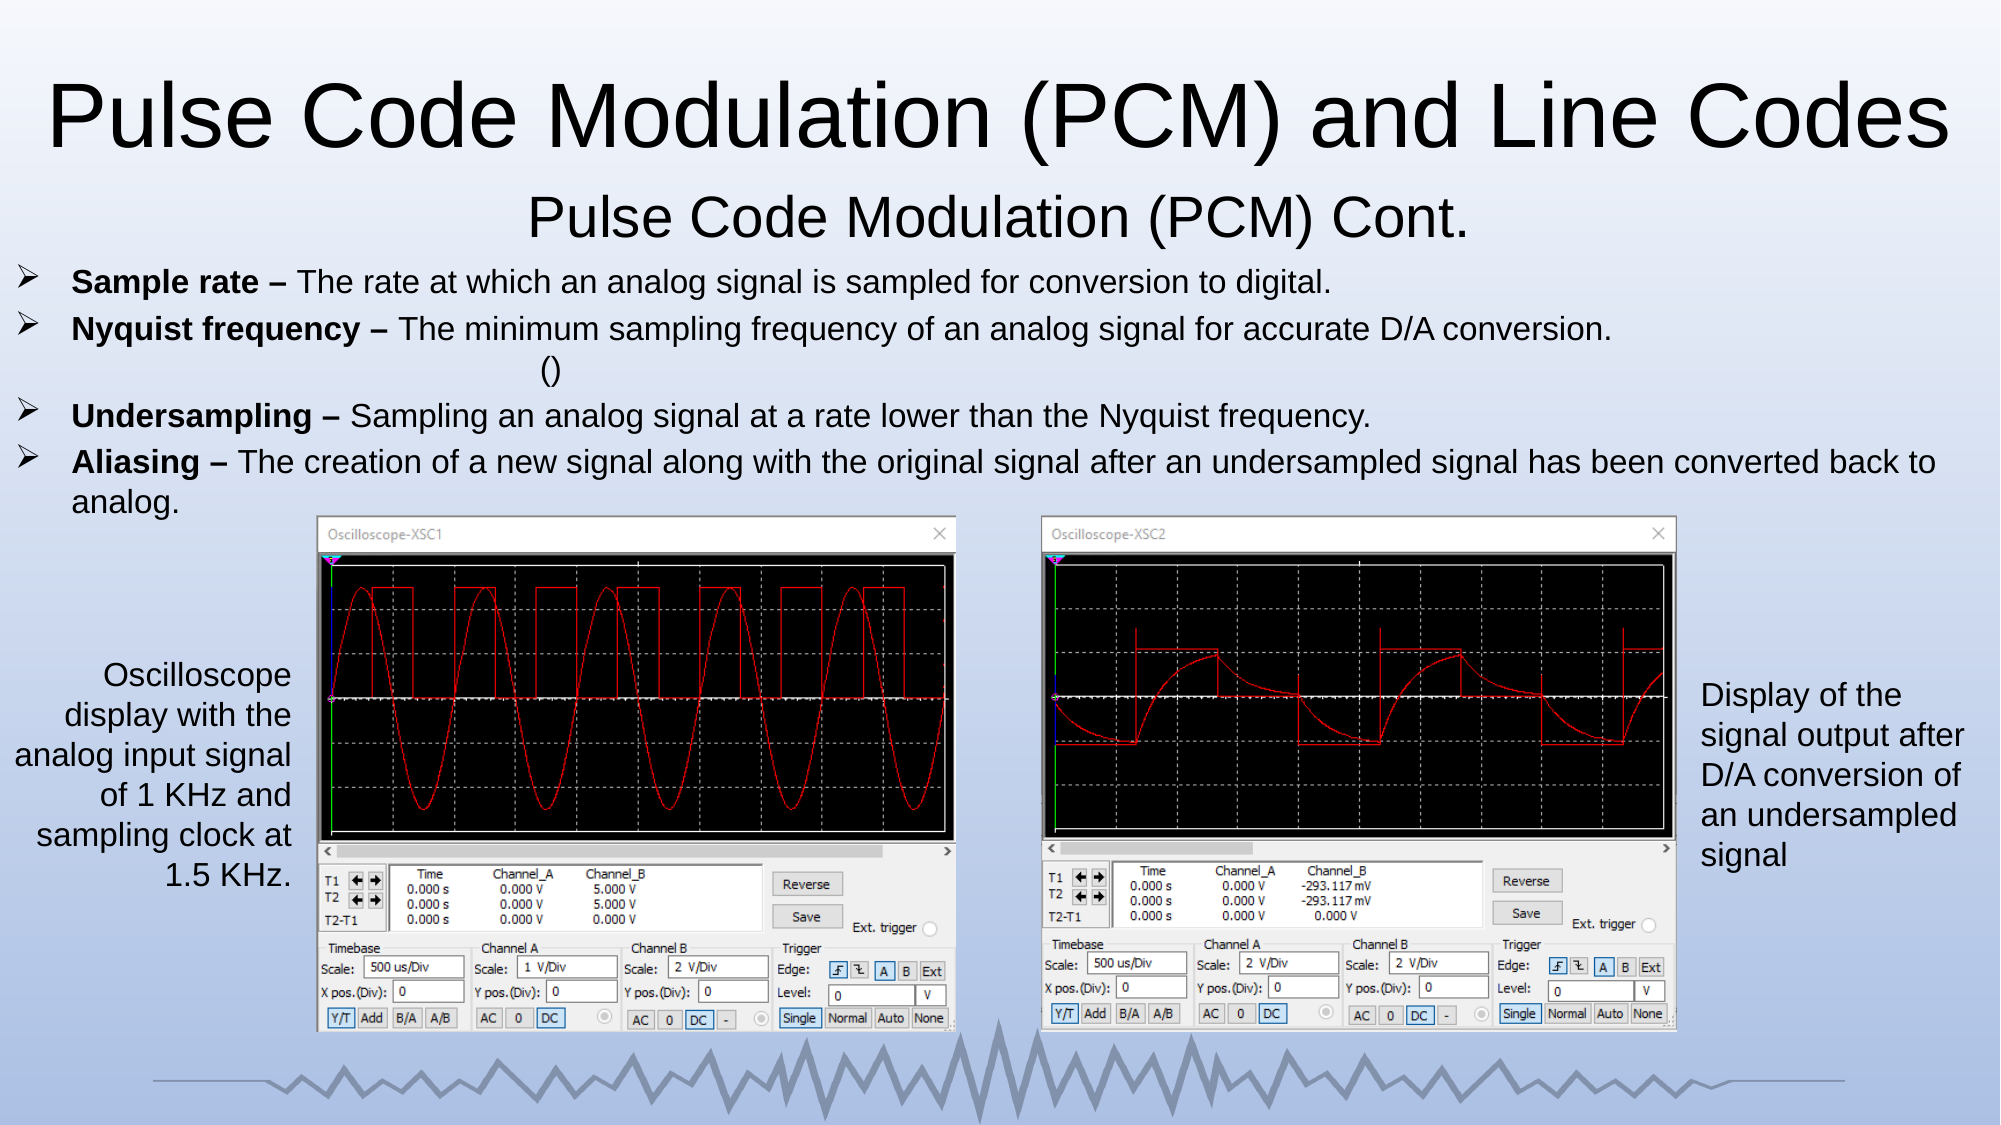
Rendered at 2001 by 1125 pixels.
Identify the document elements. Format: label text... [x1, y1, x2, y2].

text_box Display of the signal output after D/A conversion of an undersampled signal [1677, 515, 1990, 1032]
picture [316, 515, 956, 1032]
text_box Oscilloscope display with the analog input signal of 1 KHz and sampling clock at 1.5 KHz. [0, 515, 316, 1032]
title Pulse Code Modulation (PCM) and Line Codes [0, 59, 2000, 155]
picture [1041, 515, 1677, 1032]
text_box Pulse Code Modulation (PCM) Cont. [0, 155, 2000, 272]
